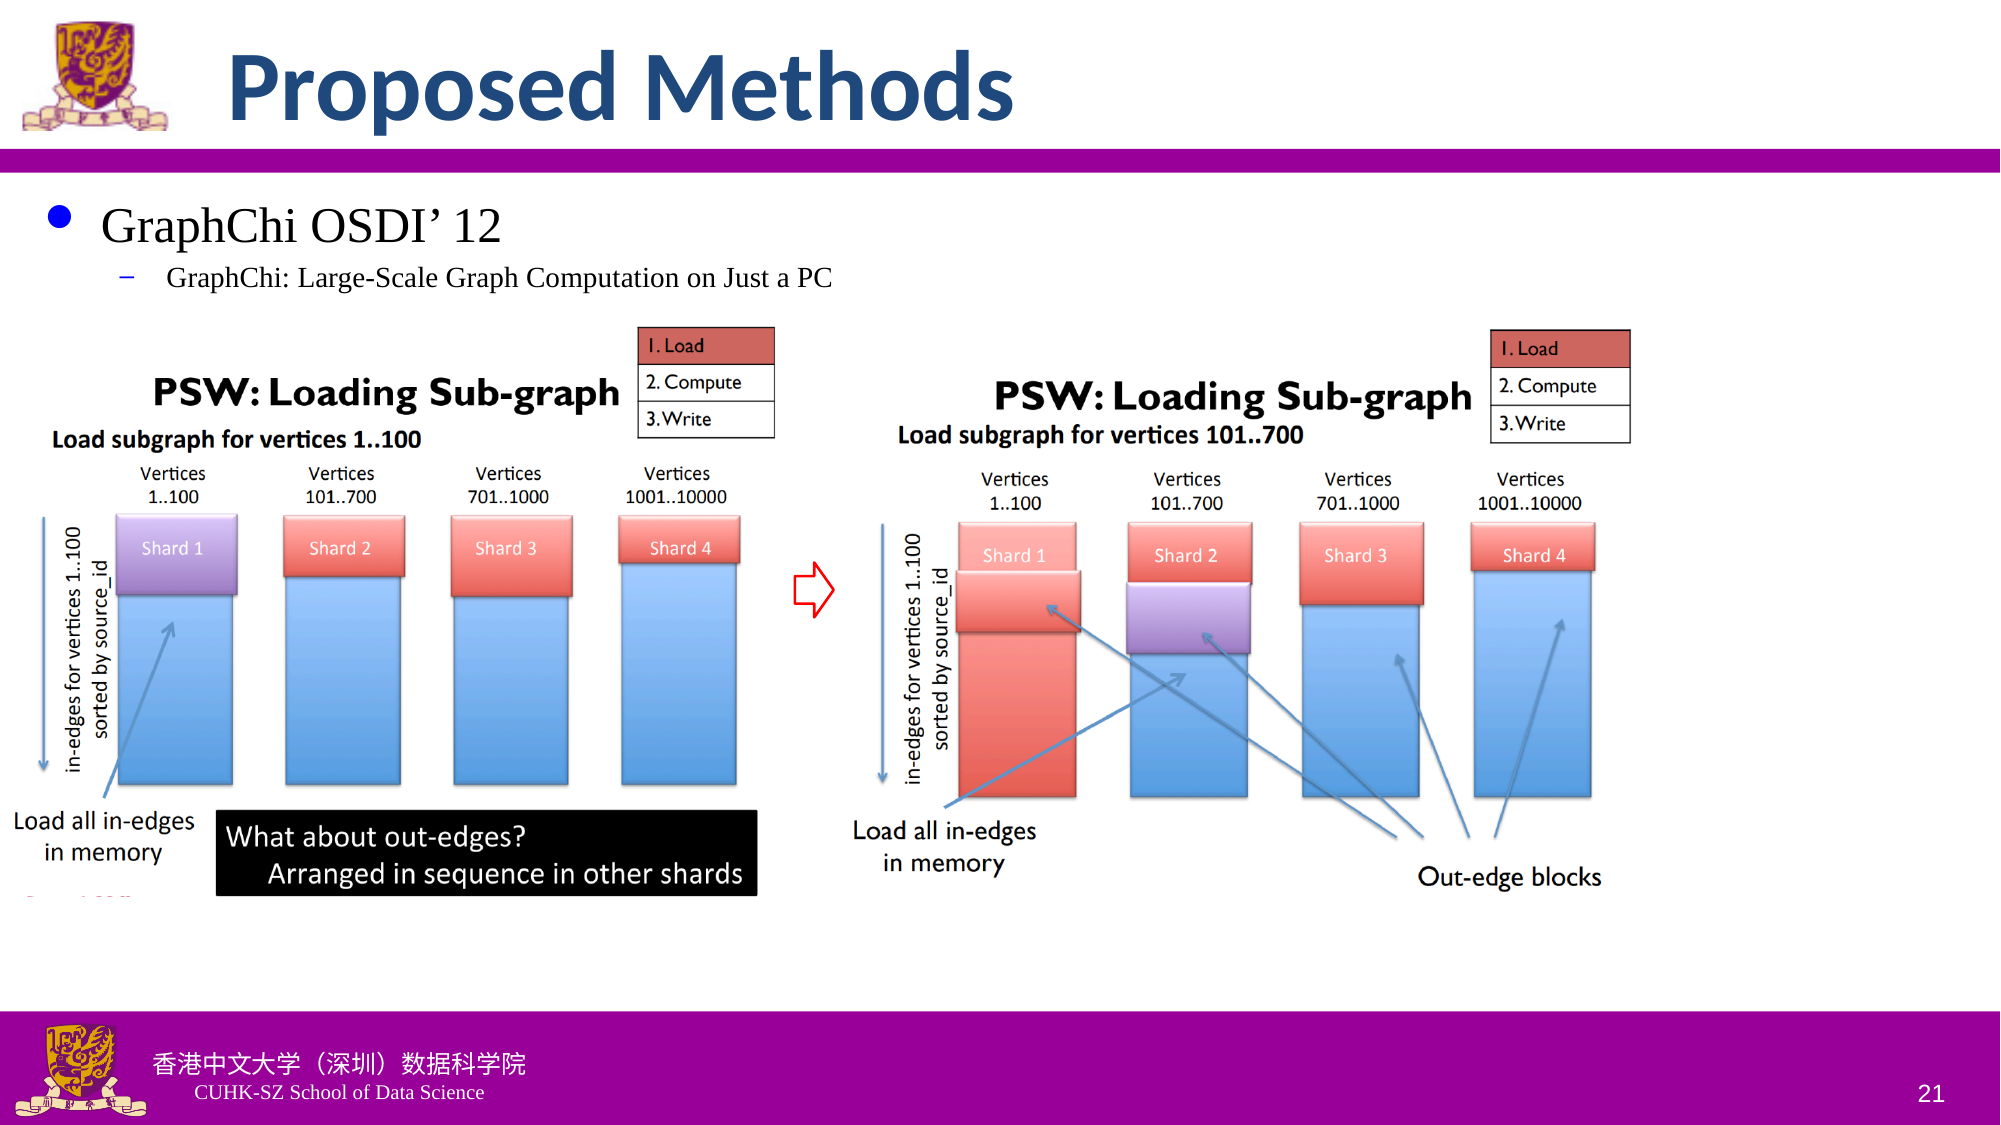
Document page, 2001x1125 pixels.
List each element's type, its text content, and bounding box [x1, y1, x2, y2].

picture [21, 20, 173, 131]
list GraphChi OSDI’ 12 GraphChi: Large-Scale Graph Computation on Just a PC [29, 184, 1901, 947]
picture [850, 316, 1636, 896]
title Proposed Methods [212, 23, 1898, 138]
picture [14, 1023, 149, 1117]
text_box [794, 562, 834, 618]
picture [0, 316, 785, 897]
slide_number 21 [1493, 1070, 1961, 1125]
